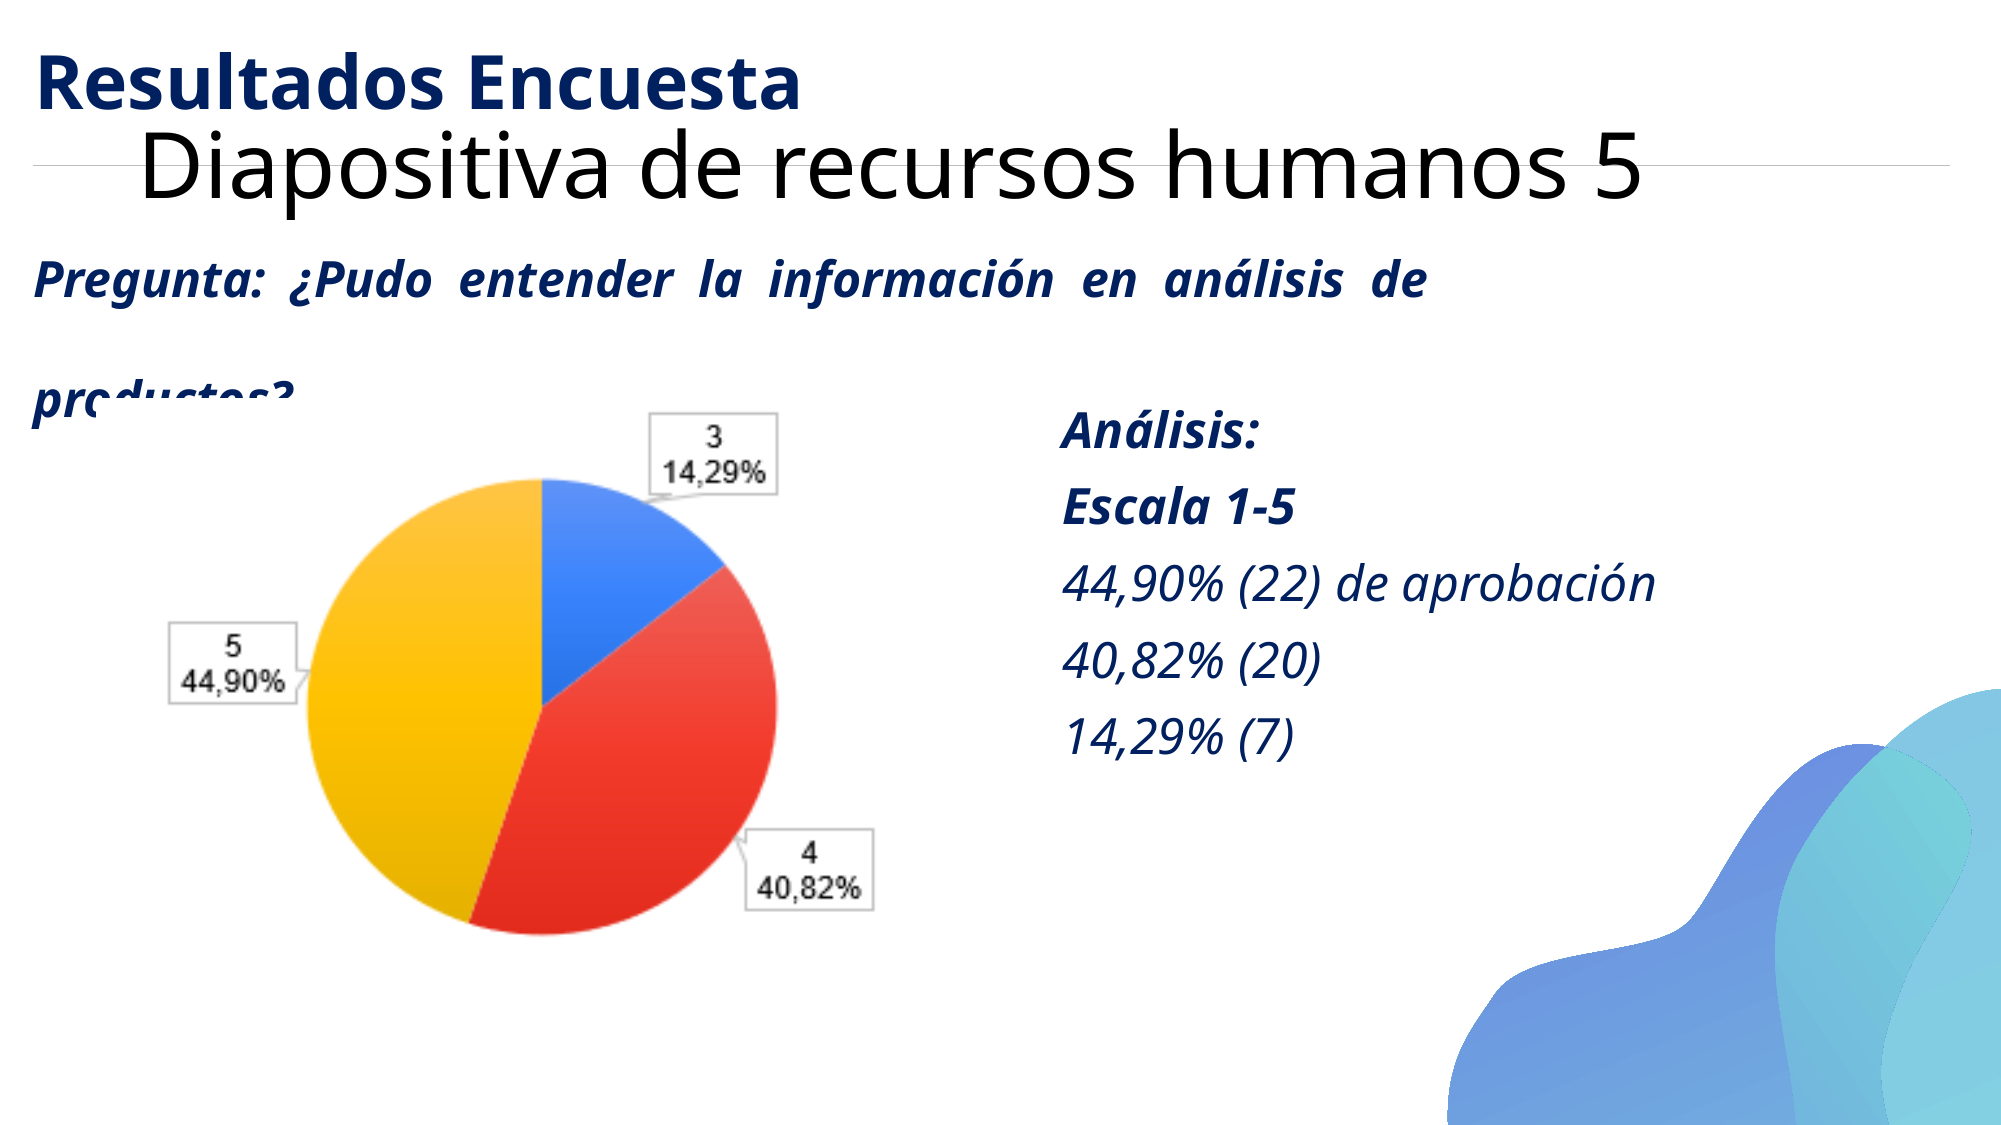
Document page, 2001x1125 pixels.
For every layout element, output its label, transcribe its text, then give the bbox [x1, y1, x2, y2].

text_box Análisis: Escala 1-5 44,90% (22) de aprobación 40,82% (20) 14,29% (7) [1062, 398, 1984, 765]
title Diapositiva de recursos humanos 5 [137, 166, 1863, 278]
text_box Pregunta: ¿Pudo entender la información en análisis de productos? [33, 187, 1429, 428]
title Diapositiva de recursos humanos 5 [137, 59, 1863, 165]
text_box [1413, 676, 2000, 1125]
picture [96, 398, 922, 975]
text_box Resultados Encuesta [16, 41, 823, 125]
